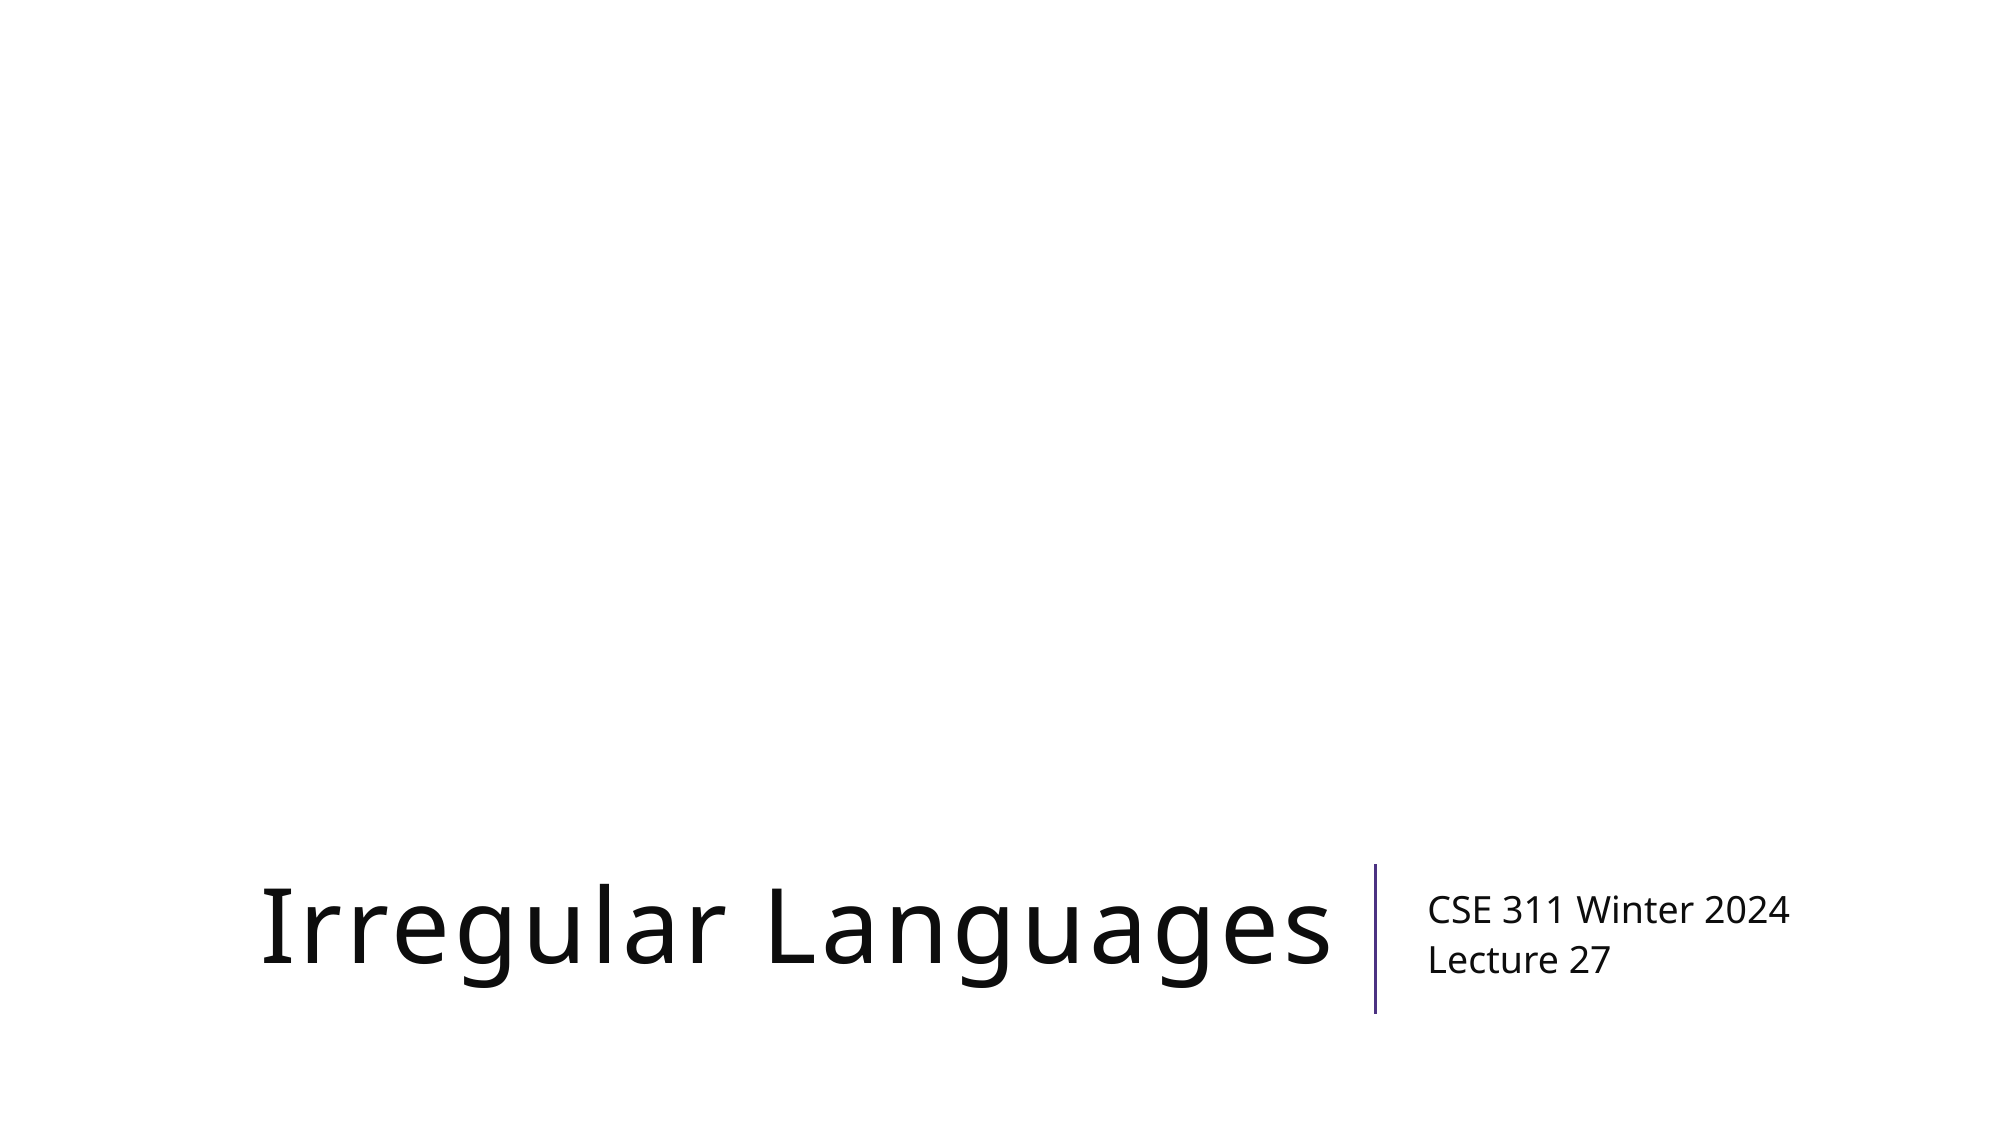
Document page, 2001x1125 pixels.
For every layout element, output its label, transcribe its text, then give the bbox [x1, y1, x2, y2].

subtitle CSE 311 Winter 2024 Lecture 27 [1412, 813, 1938, 1054]
title Irregular Languages [75, 813, 1350, 1054]
